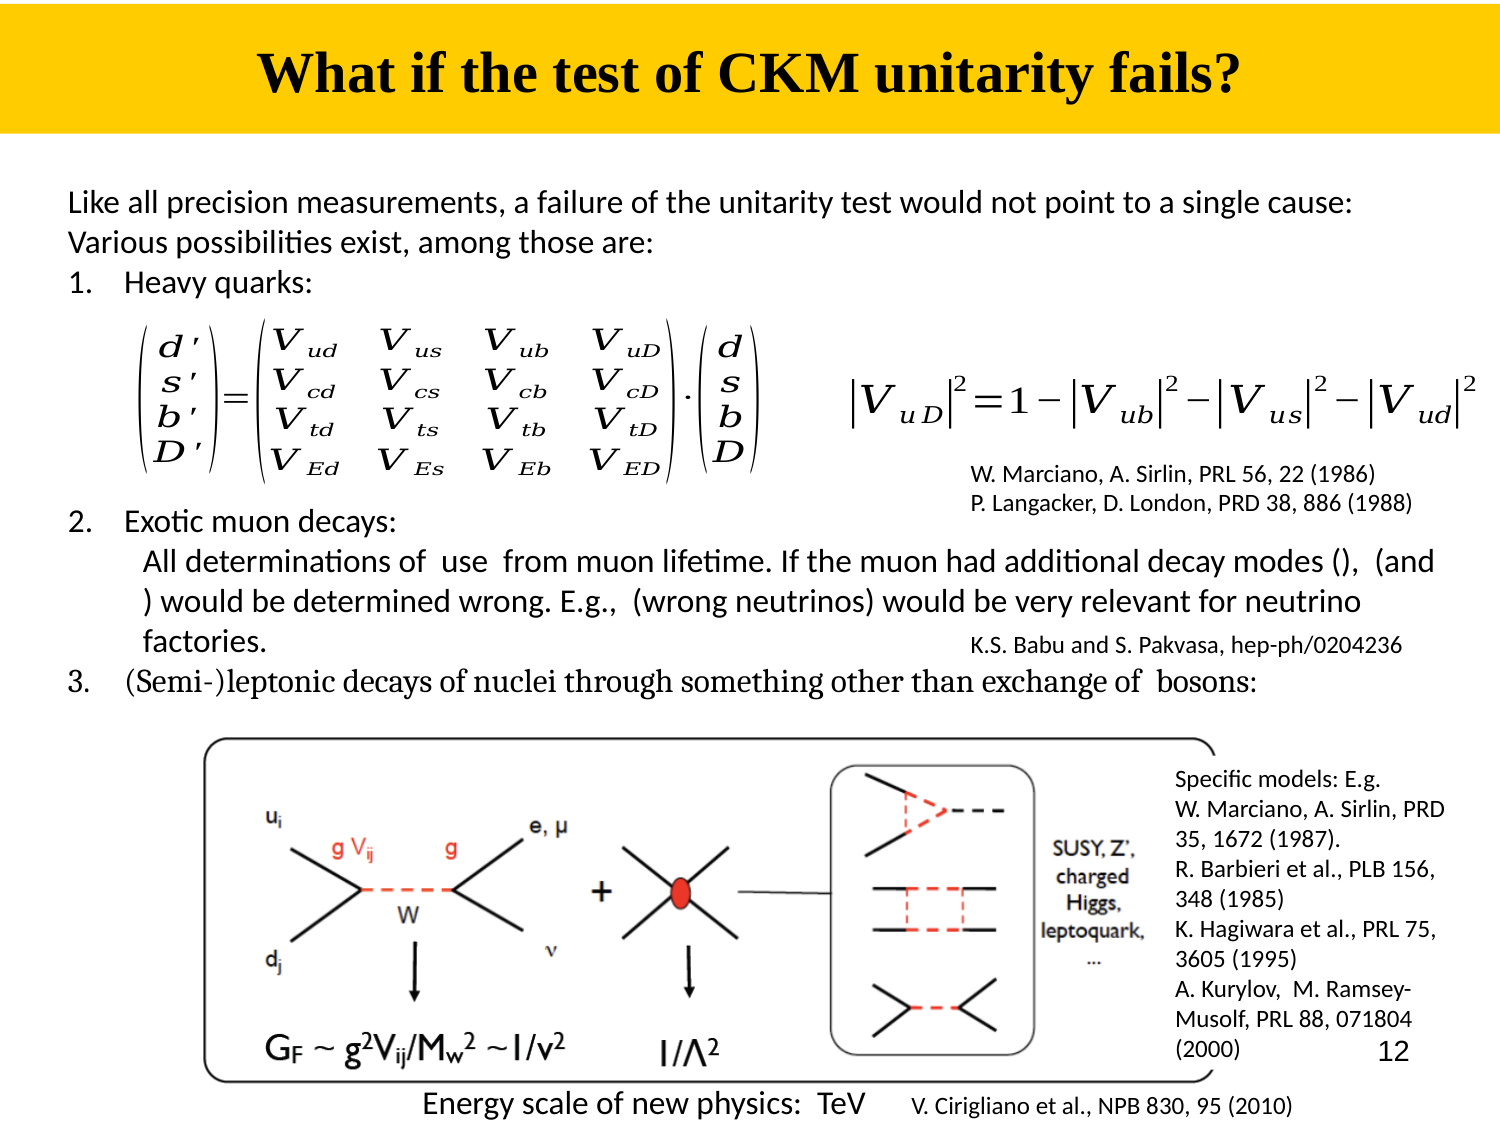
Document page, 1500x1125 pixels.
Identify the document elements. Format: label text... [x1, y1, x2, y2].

text_box W. Marciano, A. Sirlin, PRL 56, 22 (1986) P. Langacker, D. London, PRD 38, 886 (1988) [955, 449, 1430, 525]
text_box Specific models: E.g. W. Marciano, A. Sirlin, PRD 35, 1672 (1987). R. Barbieri et al., PLB 156, 348 (1985) K. Hagiwara et al., PRL 75, 3605 (1995) A. Kurylov, M. Ramsey-Musolf, PRL 88, 071804 (2000) [1270, 755, 1492, 1070]
text_box What if the test of CKM unitarity fails? [0, 3, 1500, 134]
picture [170, 709, 1264, 1121]
text_box K.S. Babu and S. Pakvasa, hep-ph/0204236 [955, 621, 1419, 667]
slide_number 12 [1270, 1024, 1426, 1103]
